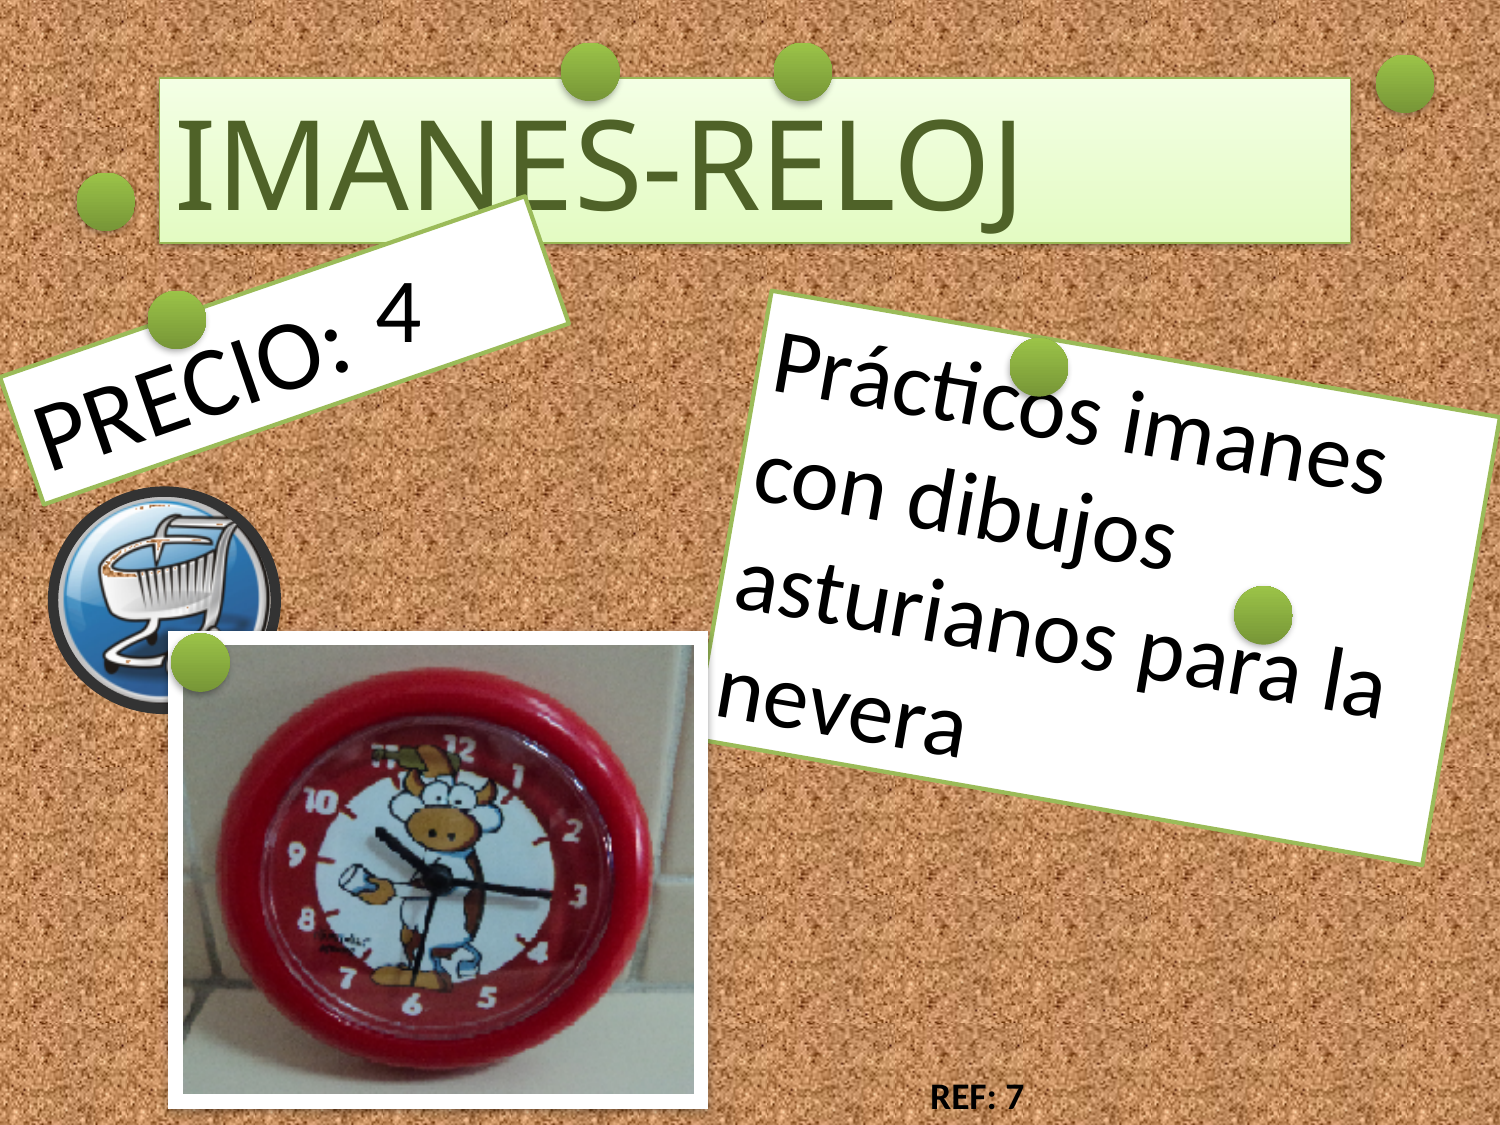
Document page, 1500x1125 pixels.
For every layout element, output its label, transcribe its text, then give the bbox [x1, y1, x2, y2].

text_box PRECIO: [382, 194, 544, 243]
text_box [1009, 338, 1069, 397]
text_box PRECIO: [0, 250, 444, 507]
text_box Prácticos imanes con dibujos asturianos para la nevera [710, 288, 1500, 868]
text_box [147, 290, 207, 350]
text_box [773, 42, 833, 102]
text_box [76, 172, 136, 232]
text_box [1375, 54, 1435, 114]
text_box 4 [360, 243, 656, 369]
text_box [1234, 586, 1293, 645]
text_box REF: 7 [915, 1064, 1282, 1125]
text_box IMANES-RELOJ [159, 77, 1351, 244]
picture [0, 0, 1500, 1125]
text_box [560, 42, 620, 102]
